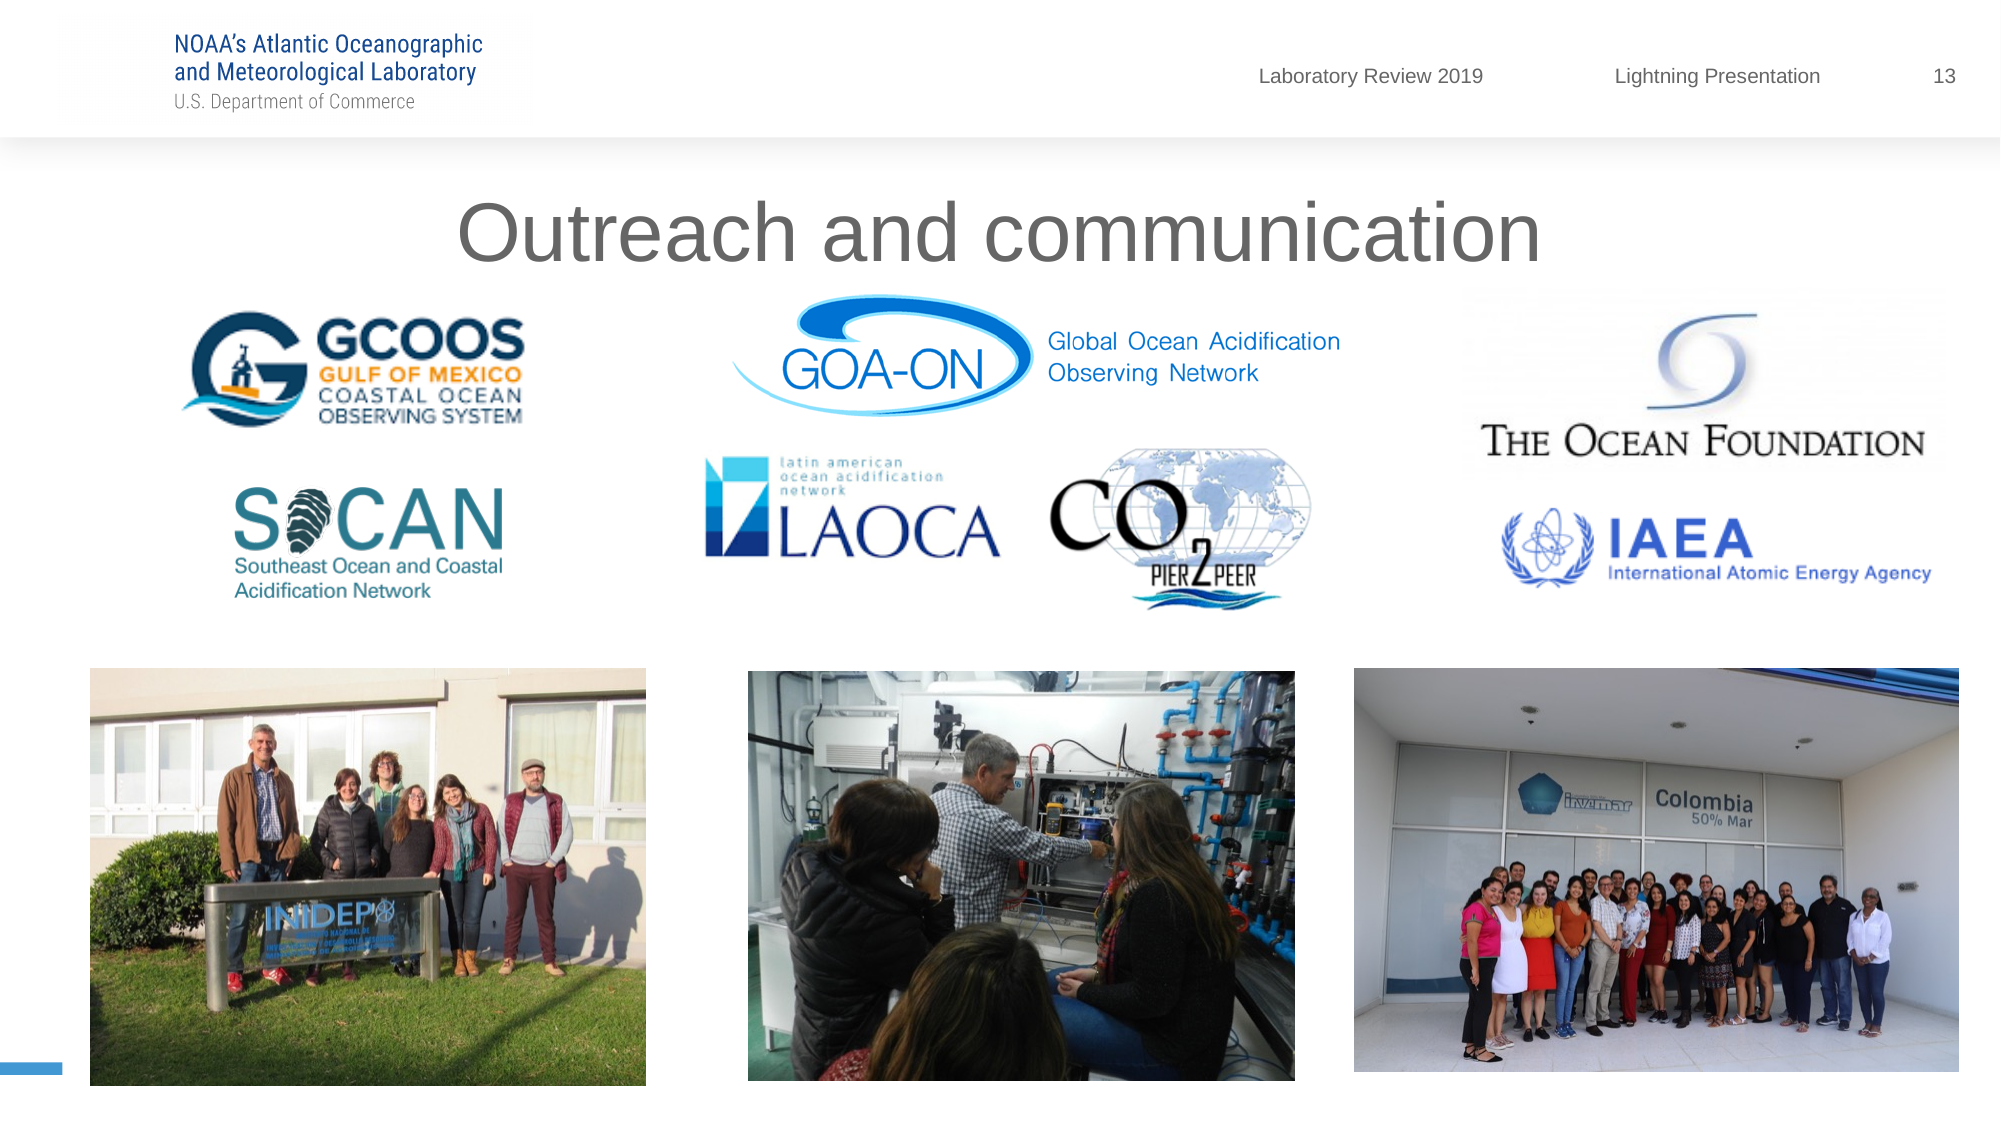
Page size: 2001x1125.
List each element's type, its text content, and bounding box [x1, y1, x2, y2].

picture [1042, 425, 1319, 618]
picture [57, 13, 533, 125]
text_box [0, 1062, 63, 1075]
picture [1462, 287, 1947, 480]
title Outreach and communication [150, 182, 1850, 300]
picture [172, 292, 554, 453]
picture [748, 670, 1296, 1082]
picture [691, 430, 1030, 584]
picture [224, 479, 512, 608]
picture [1493, 493, 1940, 600]
picture [1353, 668, 1959, 1073]
picture [90, 668, 647, 1086]
picture [730, 294, 1340, 417]
slide_number 13 [1908, 45, 1971, 105]
